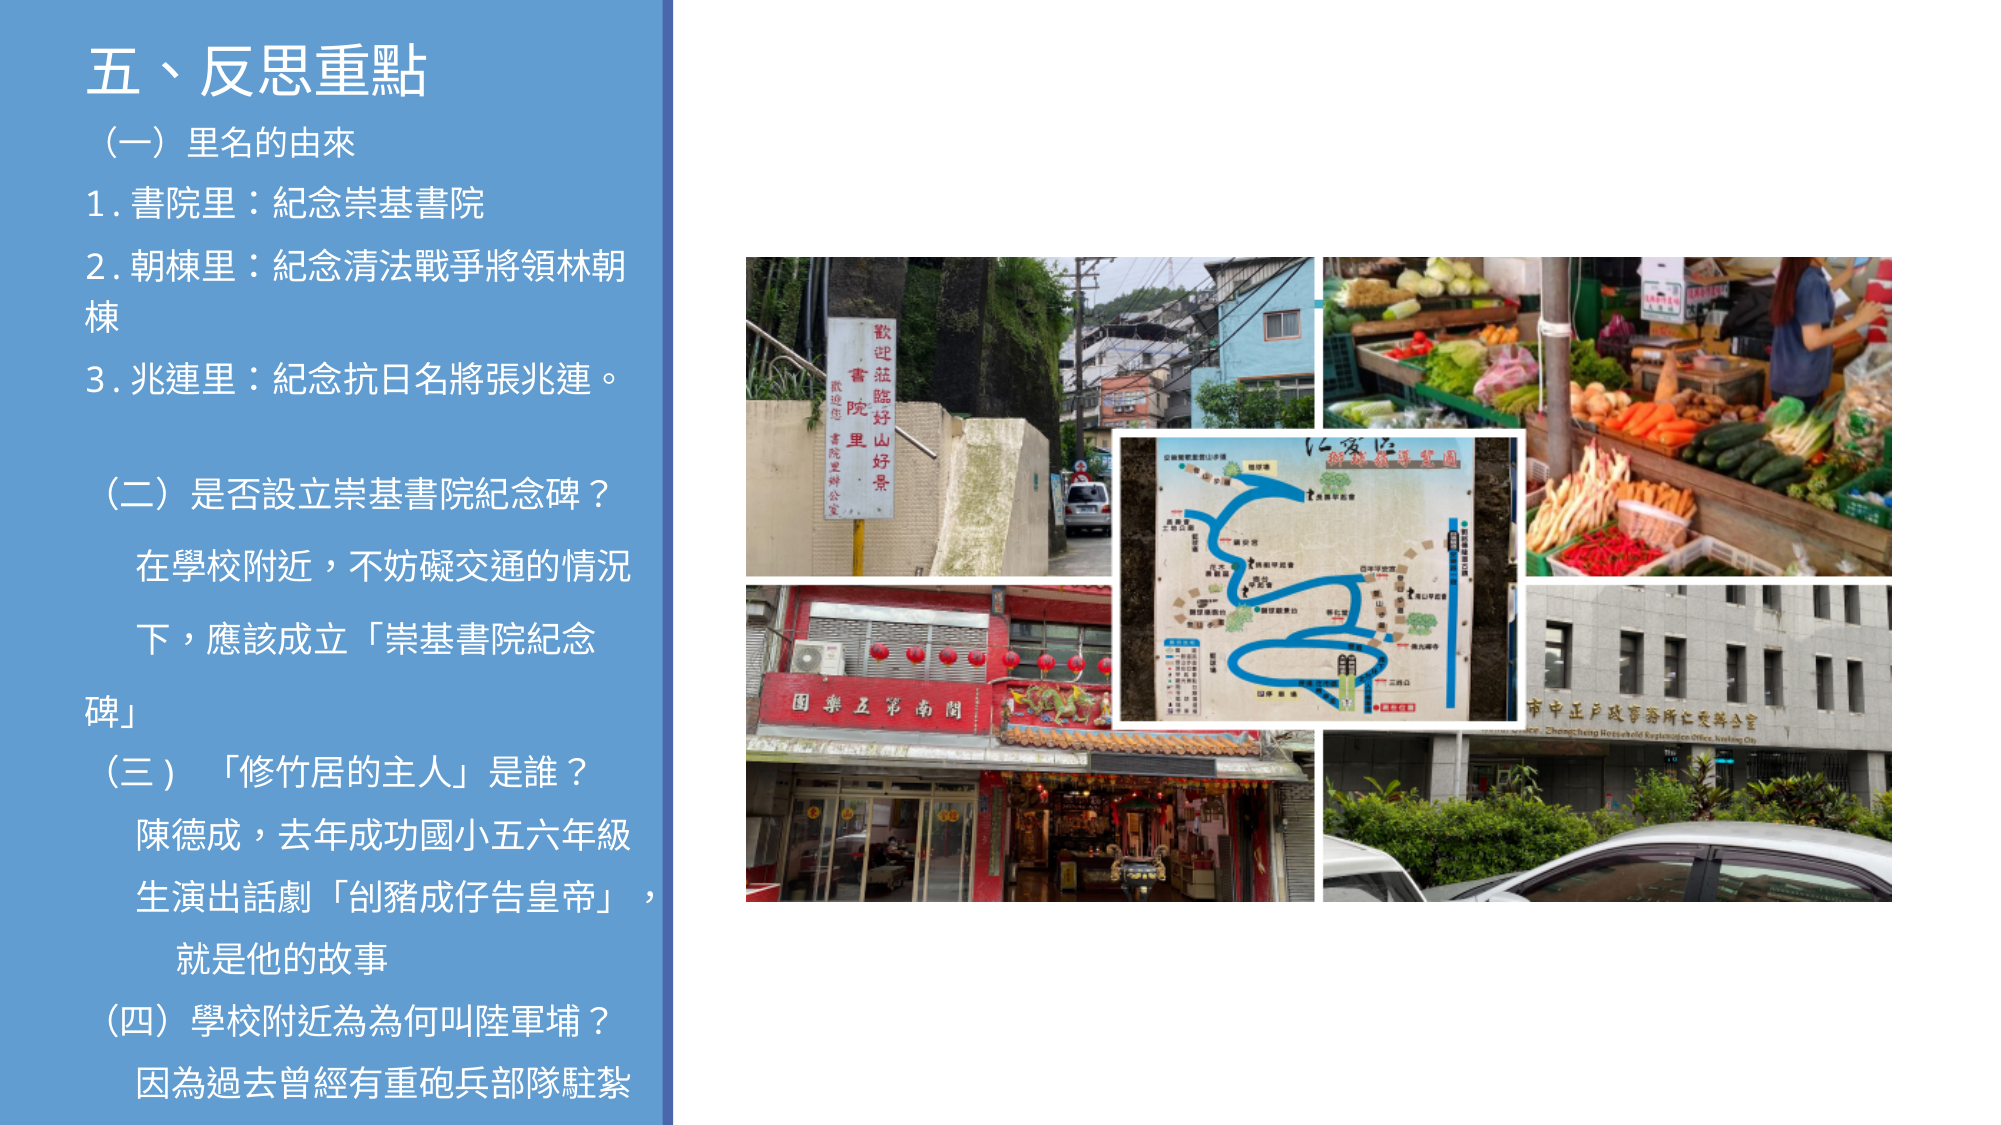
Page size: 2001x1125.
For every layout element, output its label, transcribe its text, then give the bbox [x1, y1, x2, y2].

list （一）里名的由來 1.書院里：紀念崇基書院 2.朝棟里：紀念清法戰爭將領林朝棟 3.兆連里：紀念抗日名將張兆連。 （二）是否設立崇基書院紀念碑？ 在學校附近，不妨礙交通的情況 下，應該成立「崇基書院紀念碑」 （三) 「修竹居的主人」是誰？ 陳德成，去年成功國小五六年級 生演出話劇「刣豬成仔告皇帝」， 就是他的故事 （四）學校附近為為何叫陸軍埔？ 因為過去曾經有重砲兵部隊駐紮 [69, 141, 654, 1125]
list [746, 256, 1893, 902]
title 五、反思重點 [69, 26, 595, 113]
